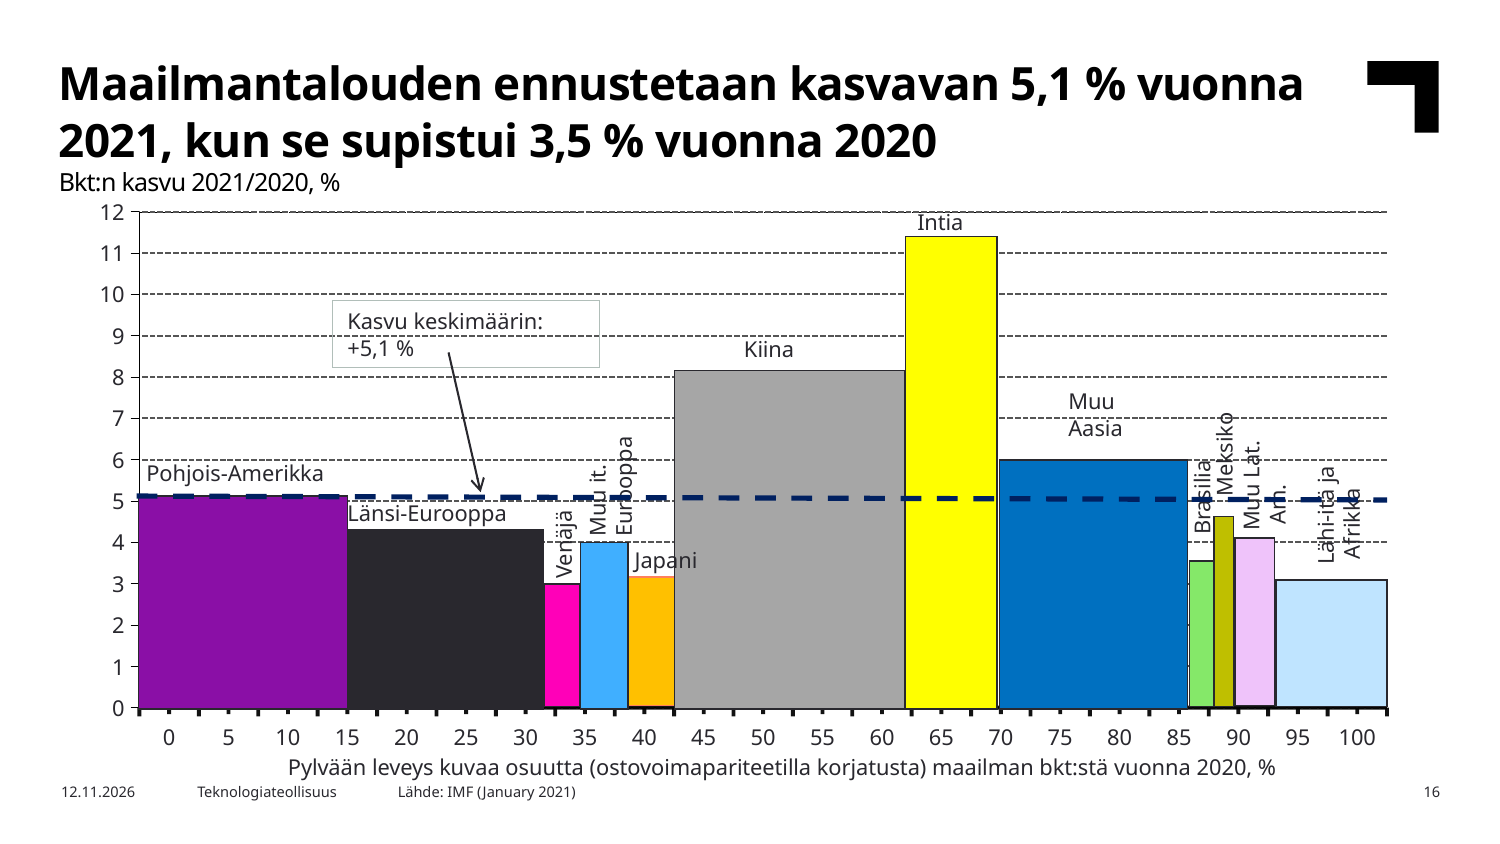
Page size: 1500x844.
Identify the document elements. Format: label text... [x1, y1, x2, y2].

footer Teknologiateollisuus [182, 775, 382, 803]
chart [62, 180, 1440, 763]
list Maailmantalouden ennustetaan kasvavan 5,1 % vuonna 2021, kun se supistui 3,5 % vuonna 2020 Bkt:n kasvu 2021/2020, % [41, 46, 1353, 200]
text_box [448, 352, 481, 493]
slide_number 16 [1313, 775, 1456, 803]
text_box Pylvään leveys kuvaa osuutta (ostovoimapariteetilla korjatusta) maailman bkt:stä vuonna 2020, % [273, 770, 1293, 788]
list Lähde: IMF (January 2021) [382, 788, 871, 803]
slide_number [46, 775, 182, 803]
